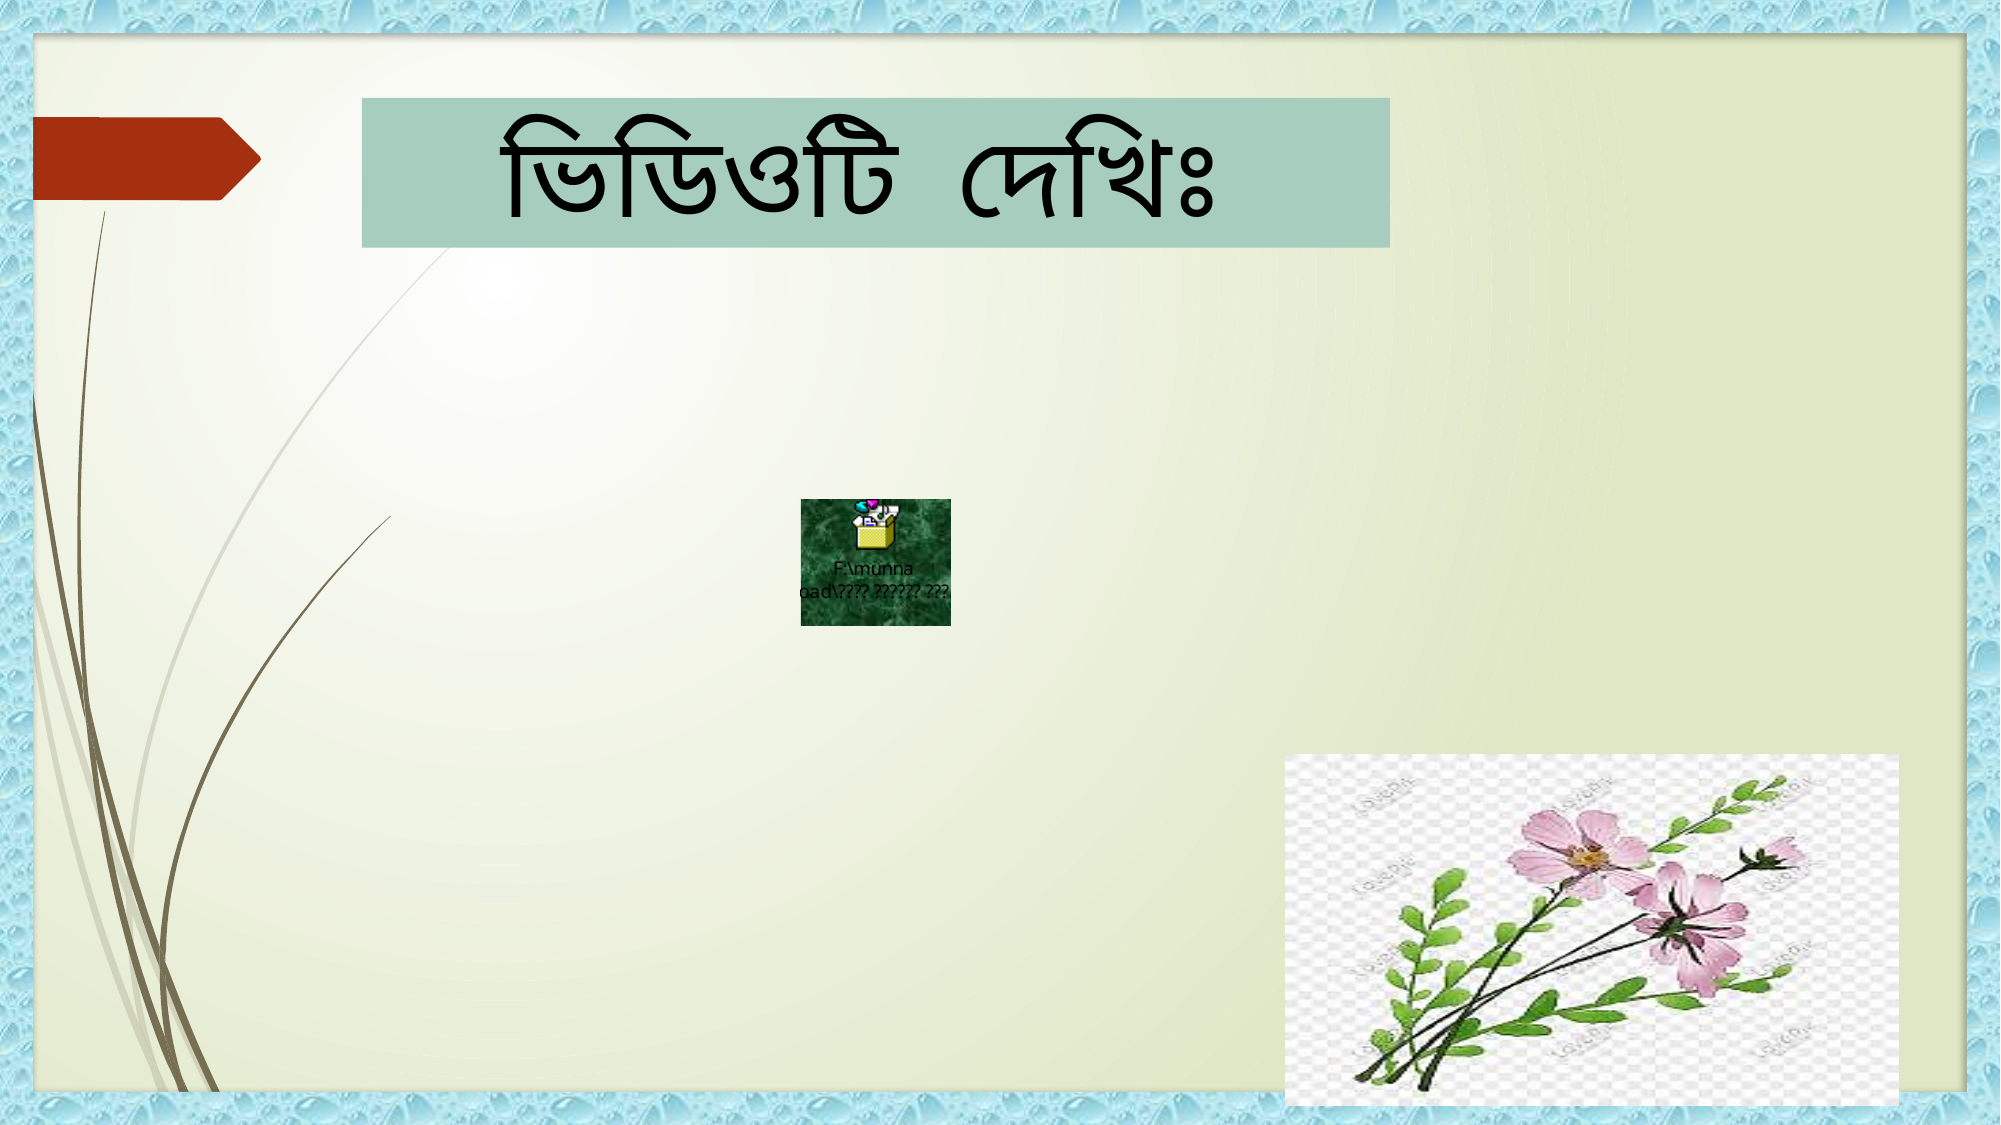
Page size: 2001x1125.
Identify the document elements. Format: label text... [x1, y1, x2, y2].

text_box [800, 498, 952, 626]
picture [1285, 754, 1899, 1107]
text_box [0, 0, 2000, 1125]
text_box ভিডিওটি দেখিঃ [361, 97, 1390, 248]
